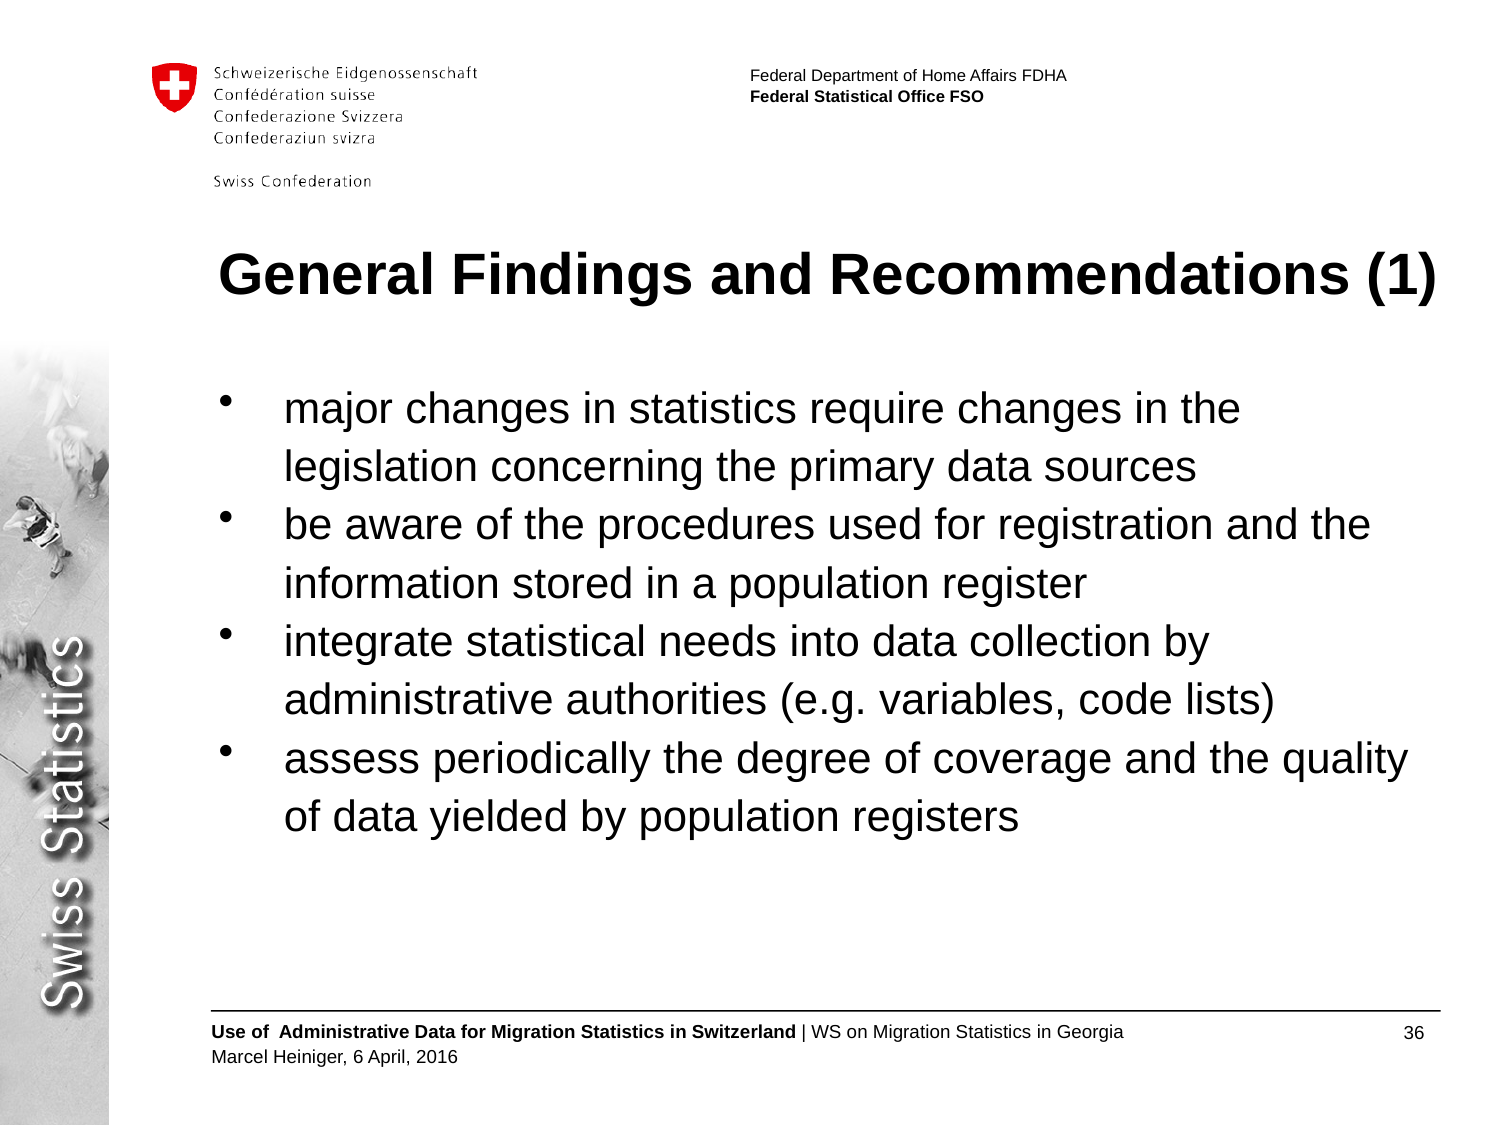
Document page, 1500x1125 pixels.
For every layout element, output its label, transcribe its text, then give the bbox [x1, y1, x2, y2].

title General Findings and Recommendations (1) [218, 231, 1443, 340]
list major changes in statistics require changes in the legislation concerning the primary data sources be aware of the procedures used for registration and the information stored in a population register integrate statistical needs into data collection by administrative authorities (e.g. variables, code lists) assess periodically the degree of coverage and the quality of data yielded by population registers [218, 373, 1443, 903]
picture [0, 105, 109, 1125]
picture [152, 63, 477, 187]
